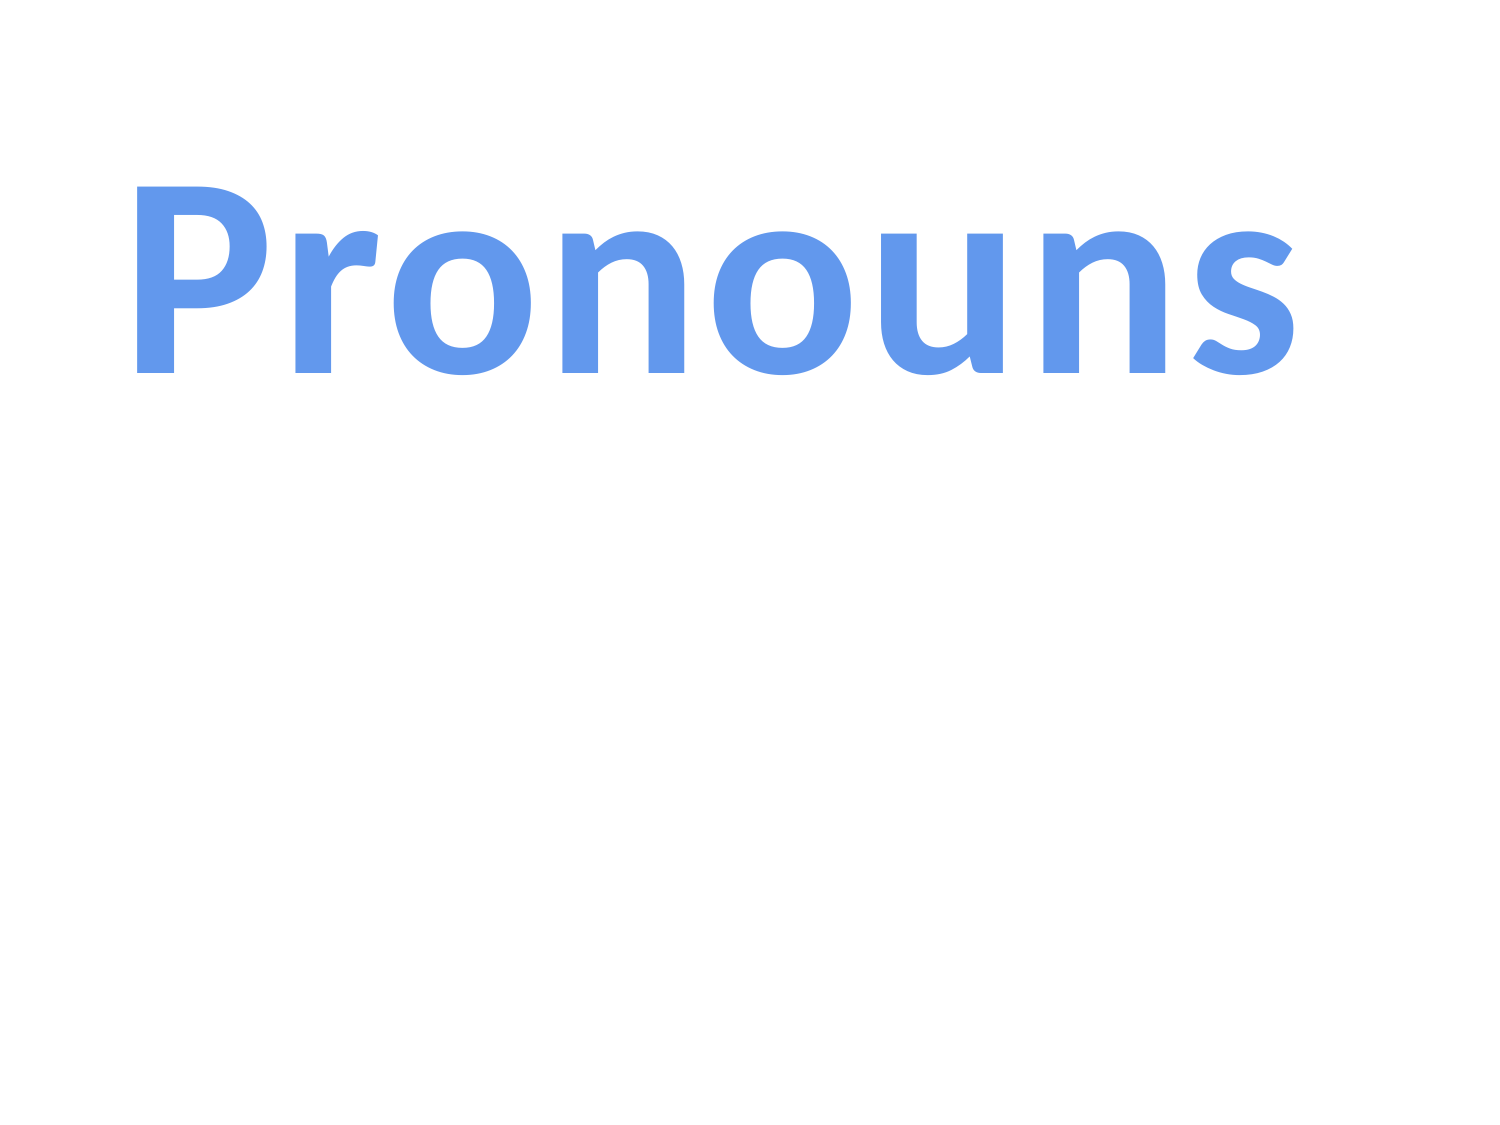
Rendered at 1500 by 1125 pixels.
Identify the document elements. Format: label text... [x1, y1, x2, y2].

title Pronouns [75, 137, 1350, 379]
